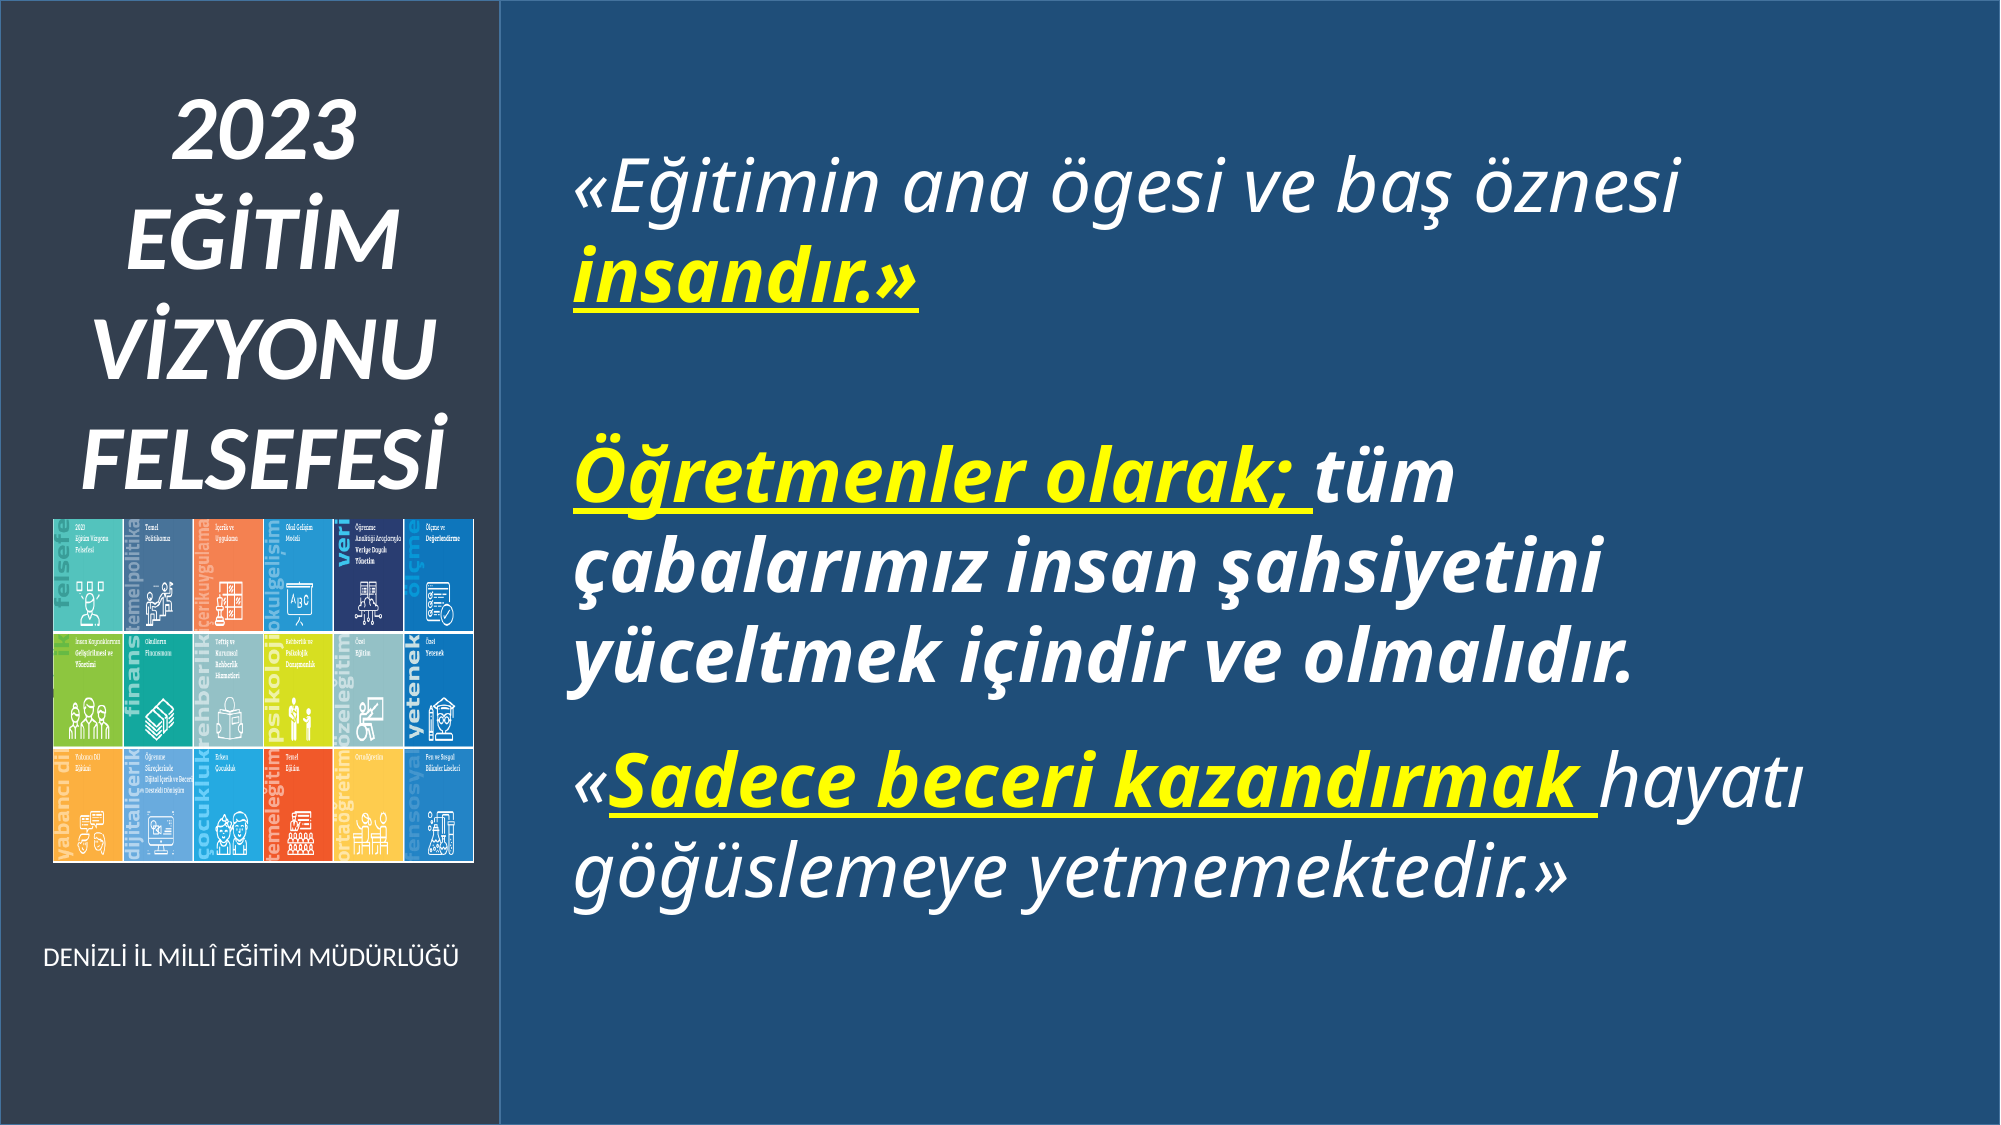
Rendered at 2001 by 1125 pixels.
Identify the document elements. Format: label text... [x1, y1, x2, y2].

text_box «Sadece beceri kazandırmak hayatı göğüslemeye yetmemektedir.» [558, 724, 1985, 920]
picture [53, 519, 474, 863]
text_box «Eğitimin ana ögesi ve baş öznesi insandır.» [558, 129, 1916, 325]
text_box [499, 0, 2000, 1125]
text_box DENİZLİ İL MİLLÎ EĞİTİM MÜDÜRLÜĞÜ [28, 931, 499, 979]
text_box [0, 0, 499, 1125]
text_box 2023 EĞİTİM VİZYONU FELSEFESİ [53, 60, 474, 516]
text_box Öğretmenler olarak; tüm çabalarımız insan şahsiyetini yüceltmek içindir ve olmalıdır. [558, 420, 1898, 705]
